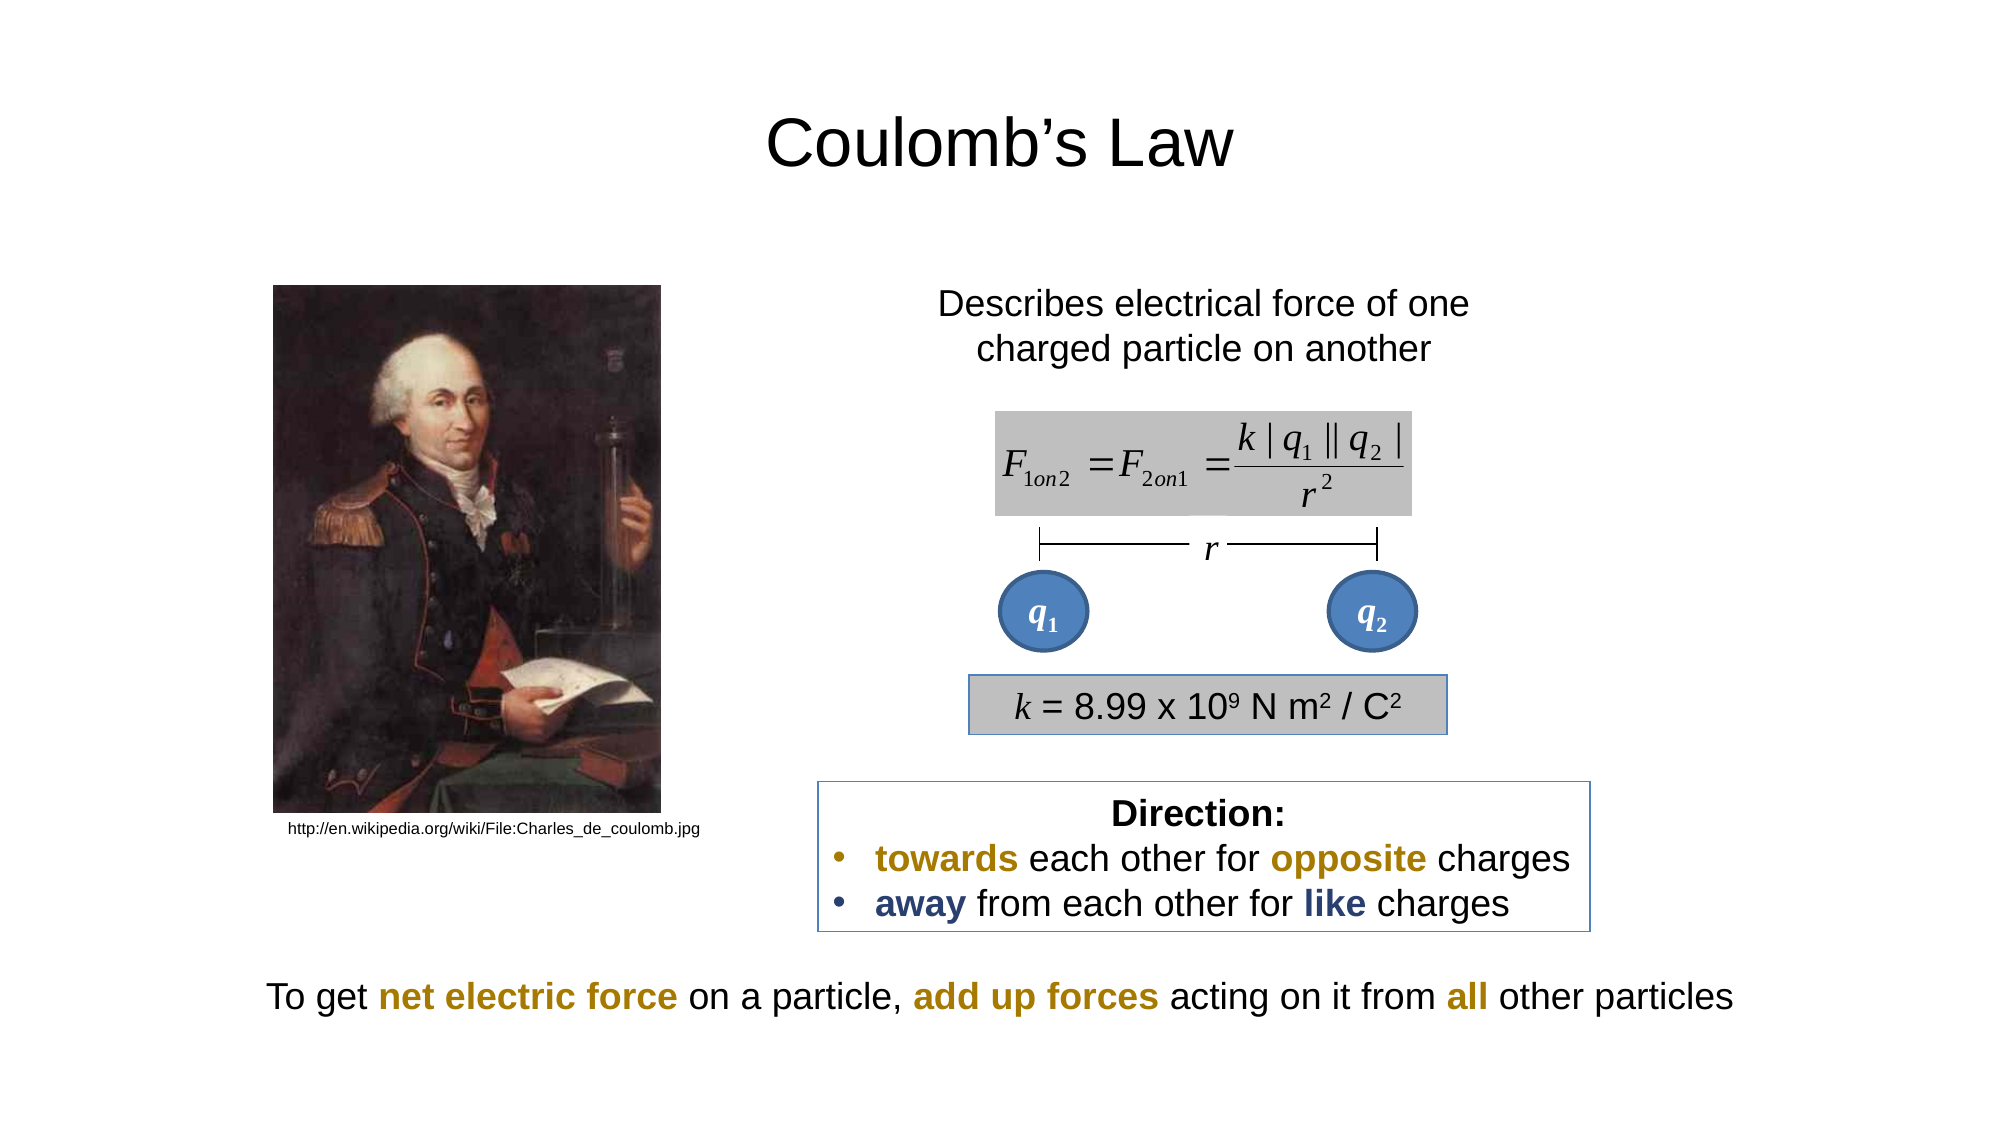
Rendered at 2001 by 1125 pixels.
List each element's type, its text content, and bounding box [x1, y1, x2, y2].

text_box Direction: towards each other for opposite charges away from each other for like charges [817, 781, 1590, 932]
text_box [272, 285, 724, 847]
text_box Describes electrical force of one charged particle on another [913, 271, 1495, 376]
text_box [995, 410, 1413, 516]
text_box k = 8.99 x 109 N m2 / C2 [969, 674, 1448, 735]
title Coulomb’s Law [99, 45, 1900, 233]
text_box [999, 515, 1417, 651]
text_box To get net electric force on a particle, add up forces acting on it from all other particles [249, 964, 1750, 1025]
